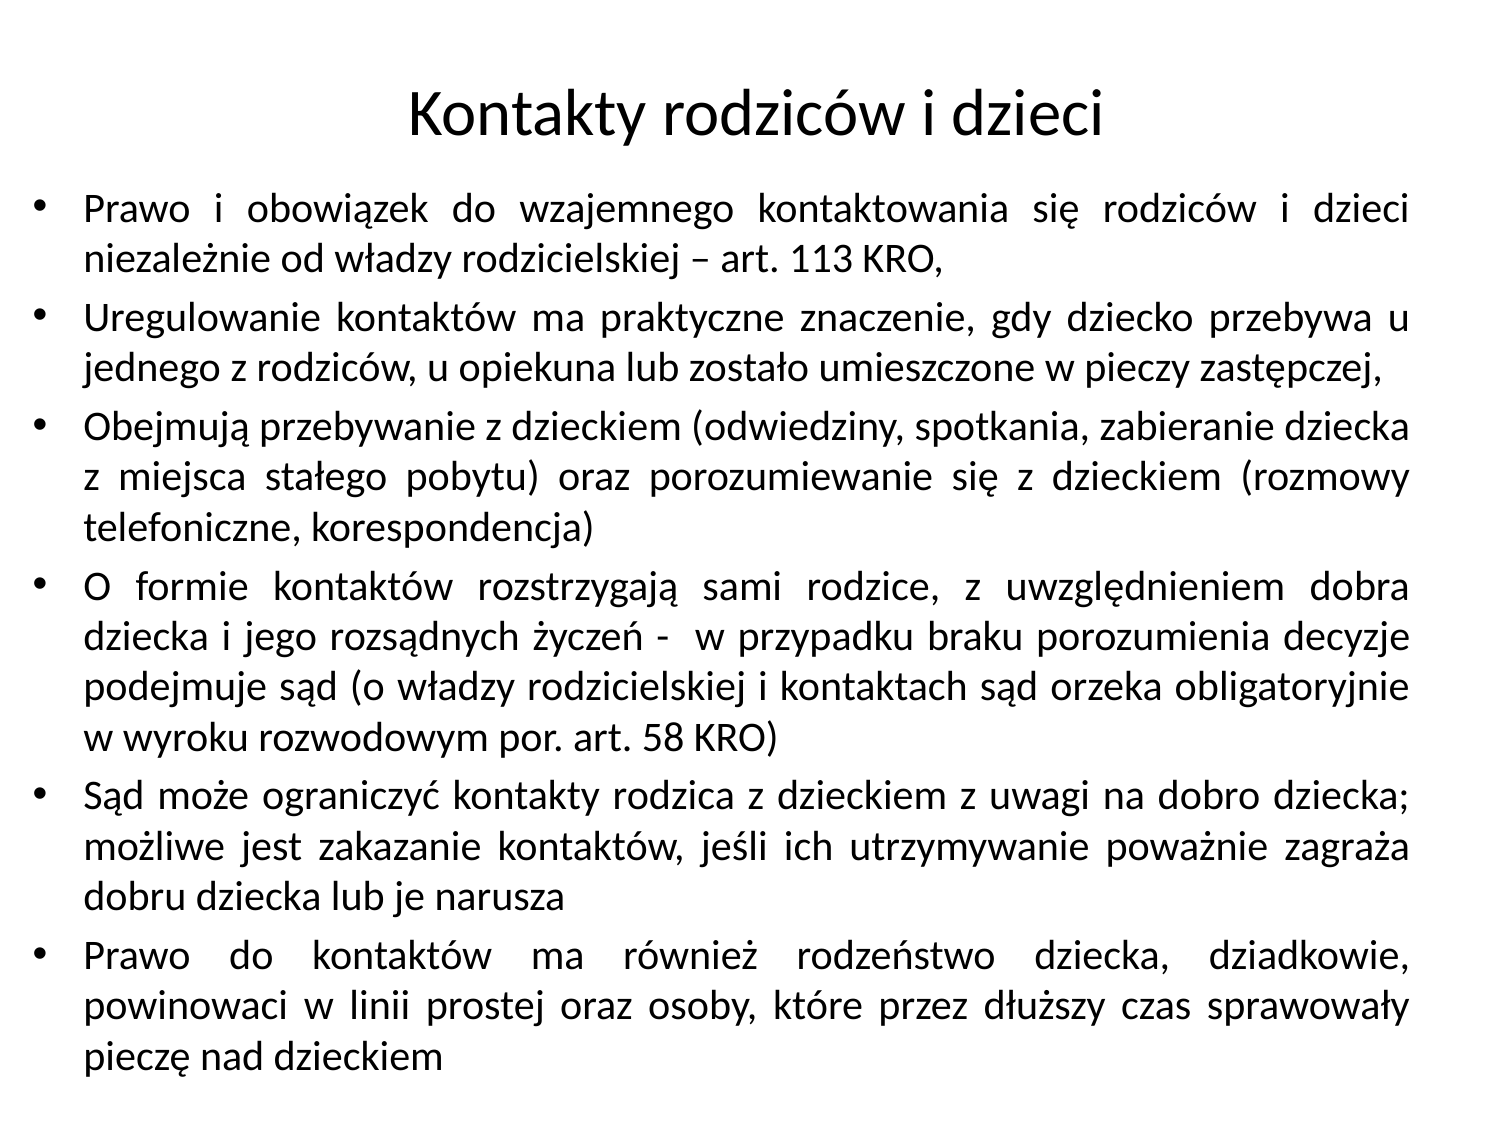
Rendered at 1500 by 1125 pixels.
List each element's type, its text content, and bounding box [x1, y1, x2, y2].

title Kontakty rodziców i dzieci [88, 45, 1425, 172]
list Prawo i obowiązek do wzajemnego kontaktowania się rodziców i dzieci niezależnie od władzy rodzicielskiej – art. 113 KRO, Uregulowanie kontaktów ma praktyczne znaczenie, gdy dziecko przebywa u jednego z rodziców, u opiekuna lub zostało umieszczone w pieczy zastępczej, Obejmują przebywanie z dzieckiem (odwiedziny, spotkania, zabieranie dziecka z miejsca stałego pobytu) oraz porozumiewanie się z dzieckiem (rozmowy telefoniczne, korespondencja) O formie kontaktów rozstrzygają sami rodzice, z uwzględnieniem dobra dziecka i jego rozsądnych życzeń - w przypadku braku porozumienia decyzje podejmuje sąd (o władzy rodzicielskiej i kontaktach sąd orzeka obligatoryjnie w wyroku rozwodowym por. art. 58 KRO) Sąd może ograniczyć kontakty rodzica z dzieckiem z uwagi na dobro dziecka; możliwe jest zakazanie kontaktów, jeśli ich utrzymywanie poważnie zagraża dobru dziecka lub je narusza Prawo do kontaktów ma również rodzeństwo dziecka, dziadkowie, powinowaci w linii prostej oraz osoby, które przez dłuższy czas sprawowały pieczę nad dzieckiem [17, 172, 1425, 1094]
